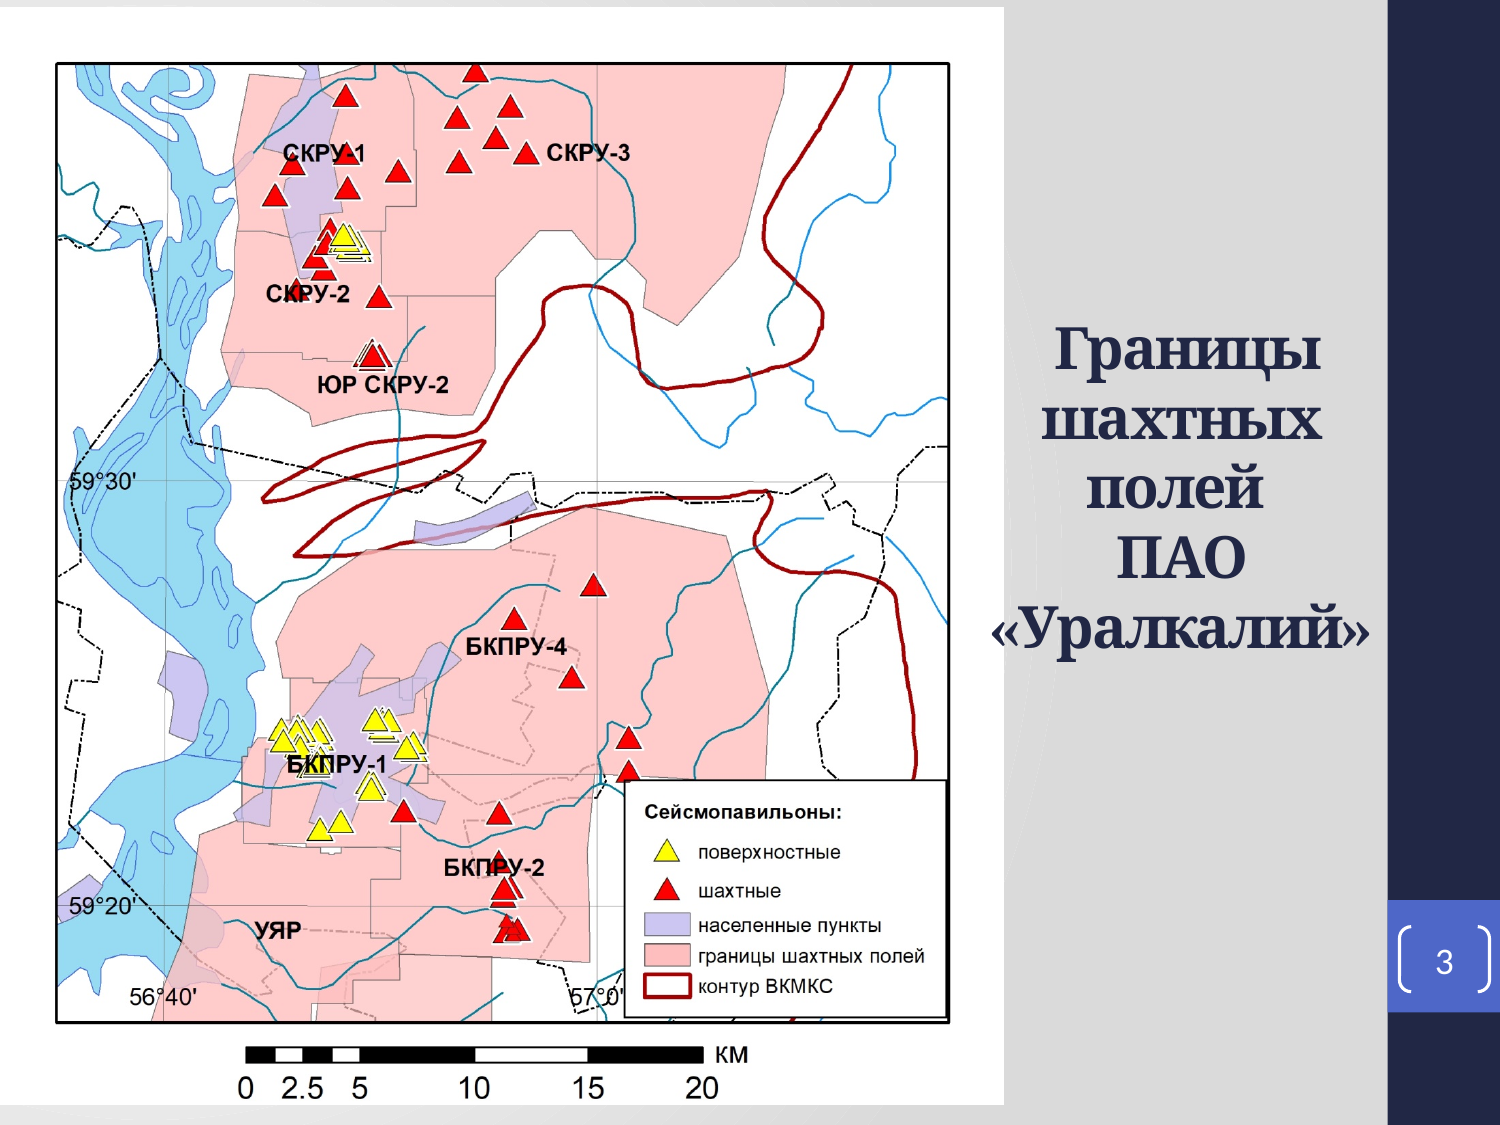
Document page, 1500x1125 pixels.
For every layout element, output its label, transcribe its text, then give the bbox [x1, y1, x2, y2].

picture [0, 6, 1005, 1105]
title Границы шахтных полей ПАО «Уралкалий» [1016, 243, 1424, 728]
slide_number 3 [1397, 925, 1492, 994]
